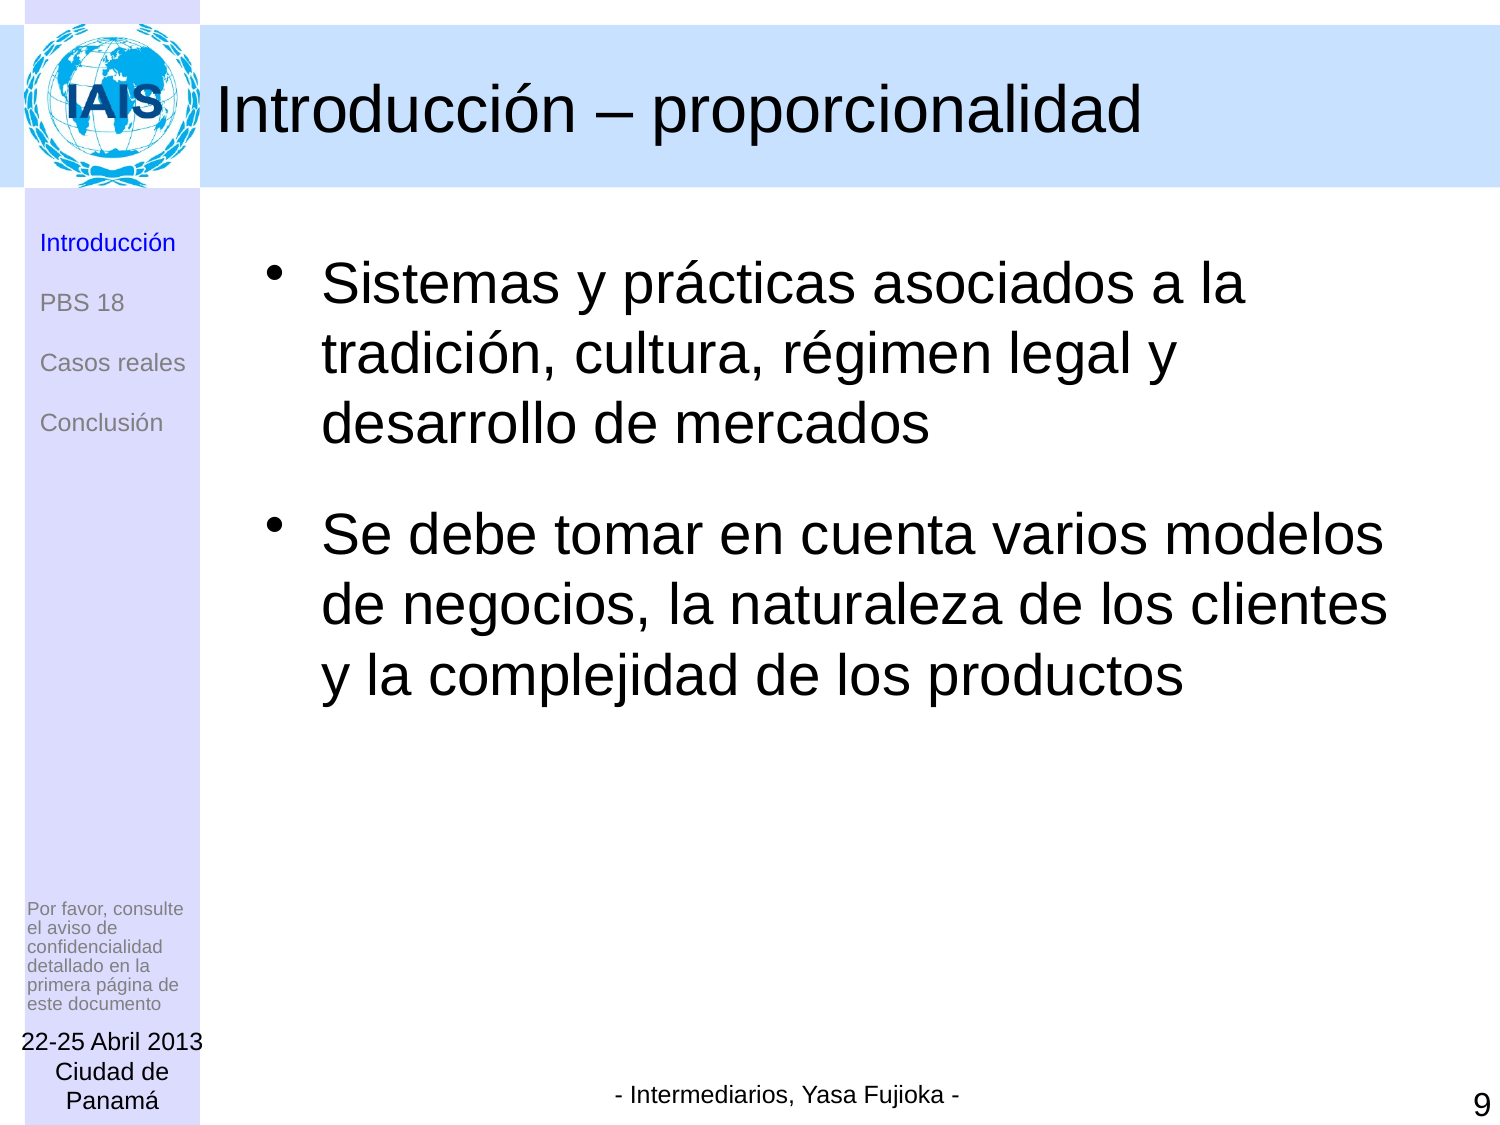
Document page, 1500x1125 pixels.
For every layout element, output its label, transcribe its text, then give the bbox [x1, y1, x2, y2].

picture [24, 24, 200, 188]
title Introducción – proporcionalidad [200, 24, 1475, 188]
list Sistemas y prácticas asociados a la tradición, cultura, régimen legal y desarrollo de mercados Se debe tomar en cuenta varios modelos de negocios, la naturaleza de los clientes y la complejidad de los productos [249, 237, 1438, 1000]
text_box Introducción PBS 18 Casos reales Conclusión [24, 189, 200, 444]
